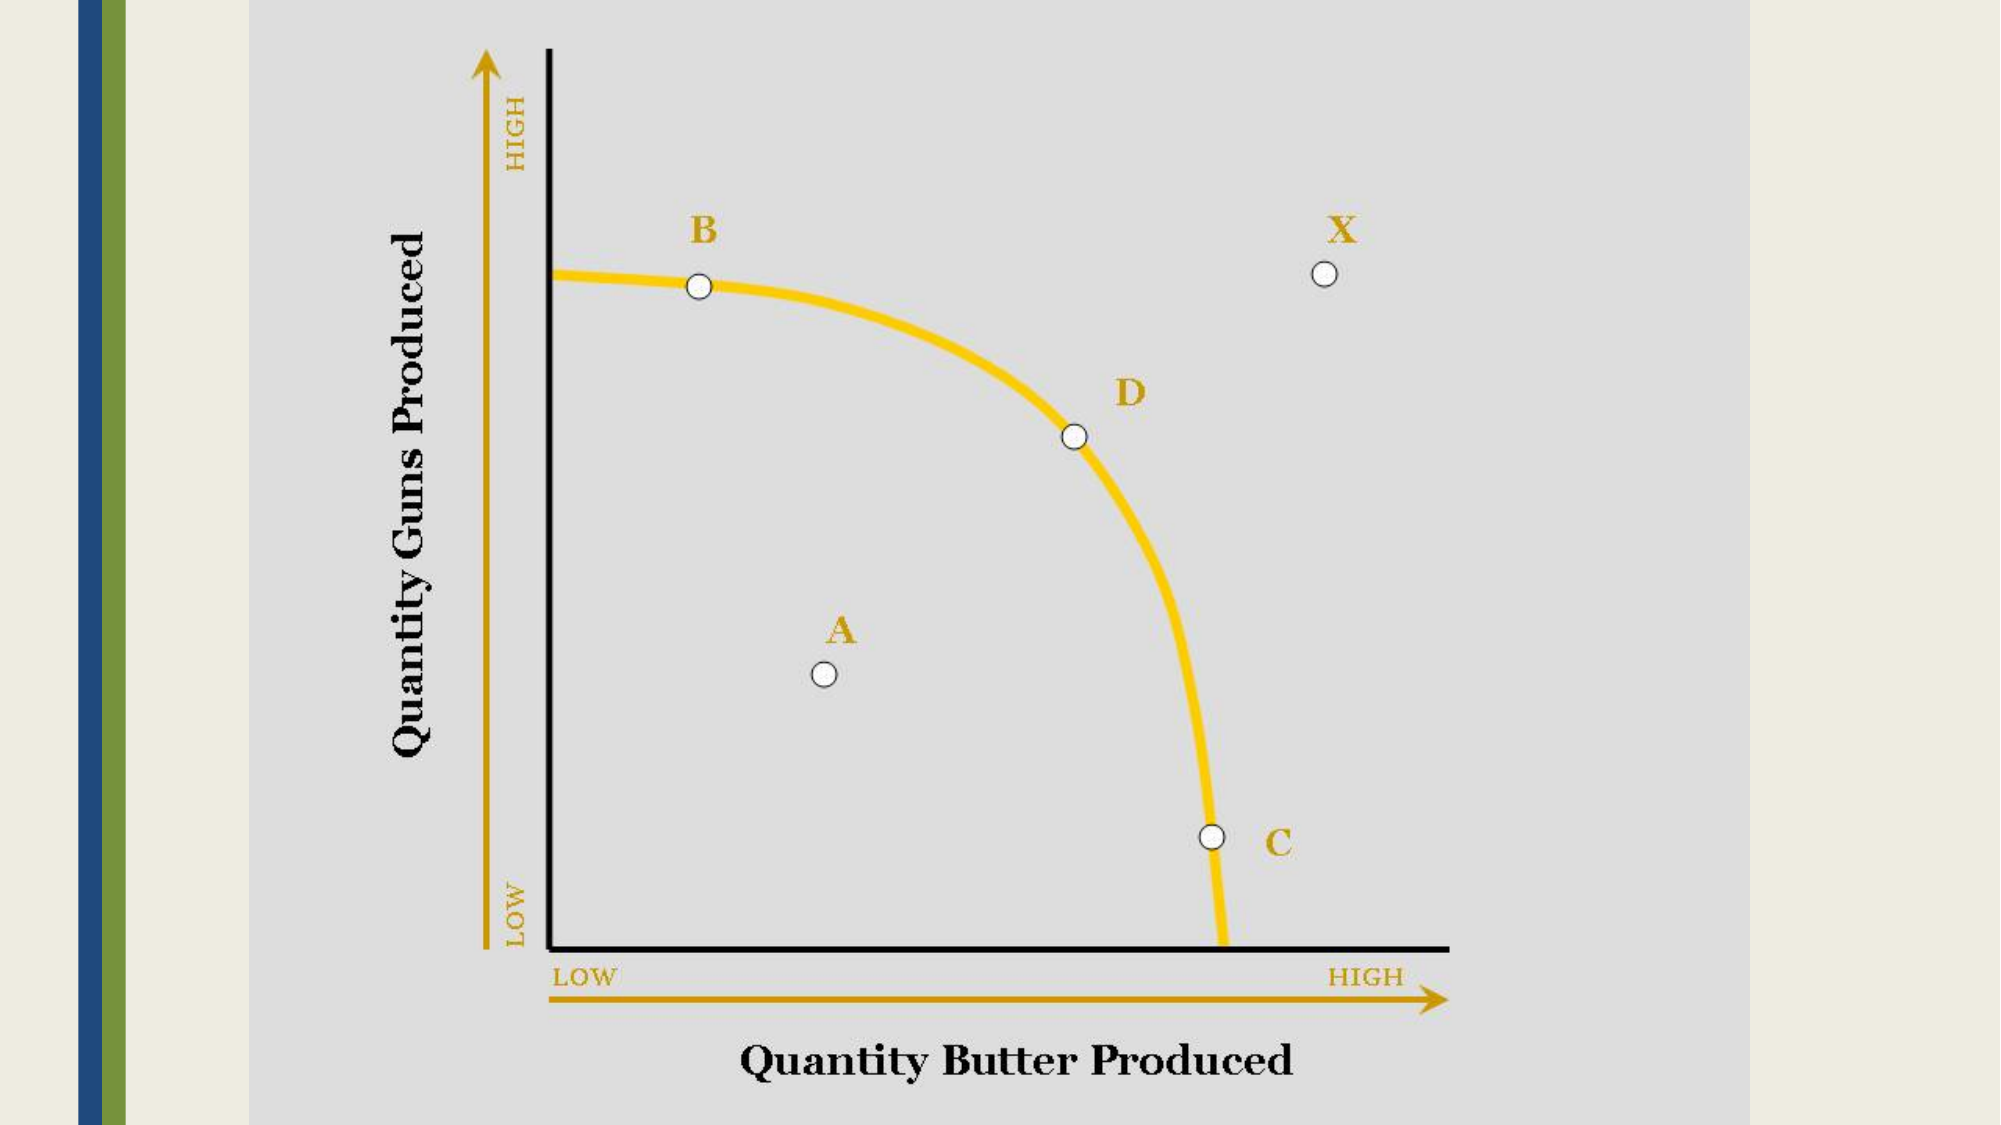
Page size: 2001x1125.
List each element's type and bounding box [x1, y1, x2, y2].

picture [249, 0, 1750, 1125]
